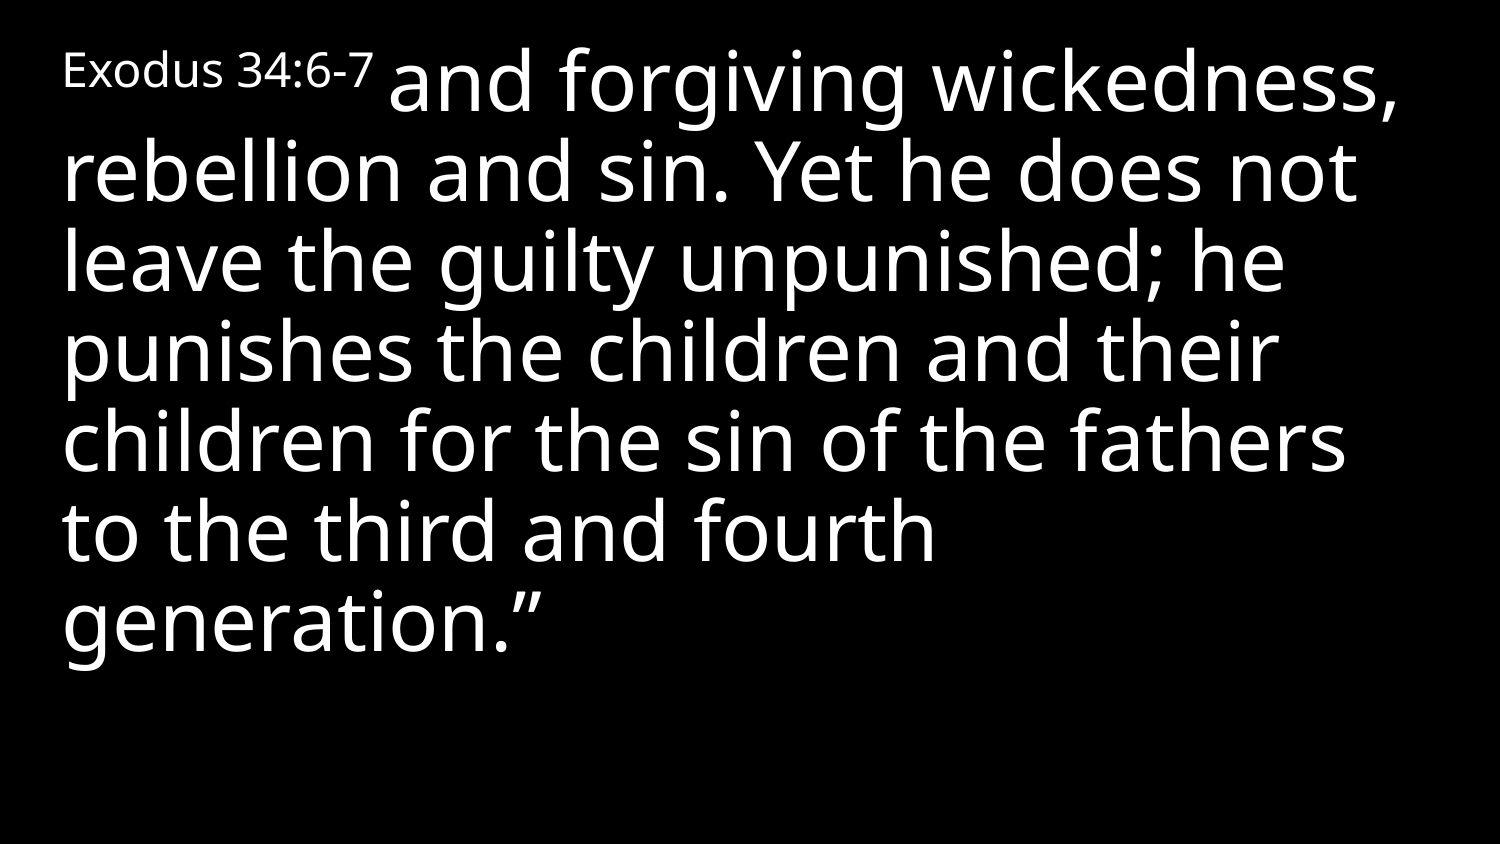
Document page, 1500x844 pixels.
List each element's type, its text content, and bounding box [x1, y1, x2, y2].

subtitle Exodus 34:6-7 and forgiving wickedness, rebellion and sin. Yet he does not leave the guilty unpunished; he punishes the children and their children for the sin of the fathers to the third and fourth generation.” [50, 34, 1450, 797]
